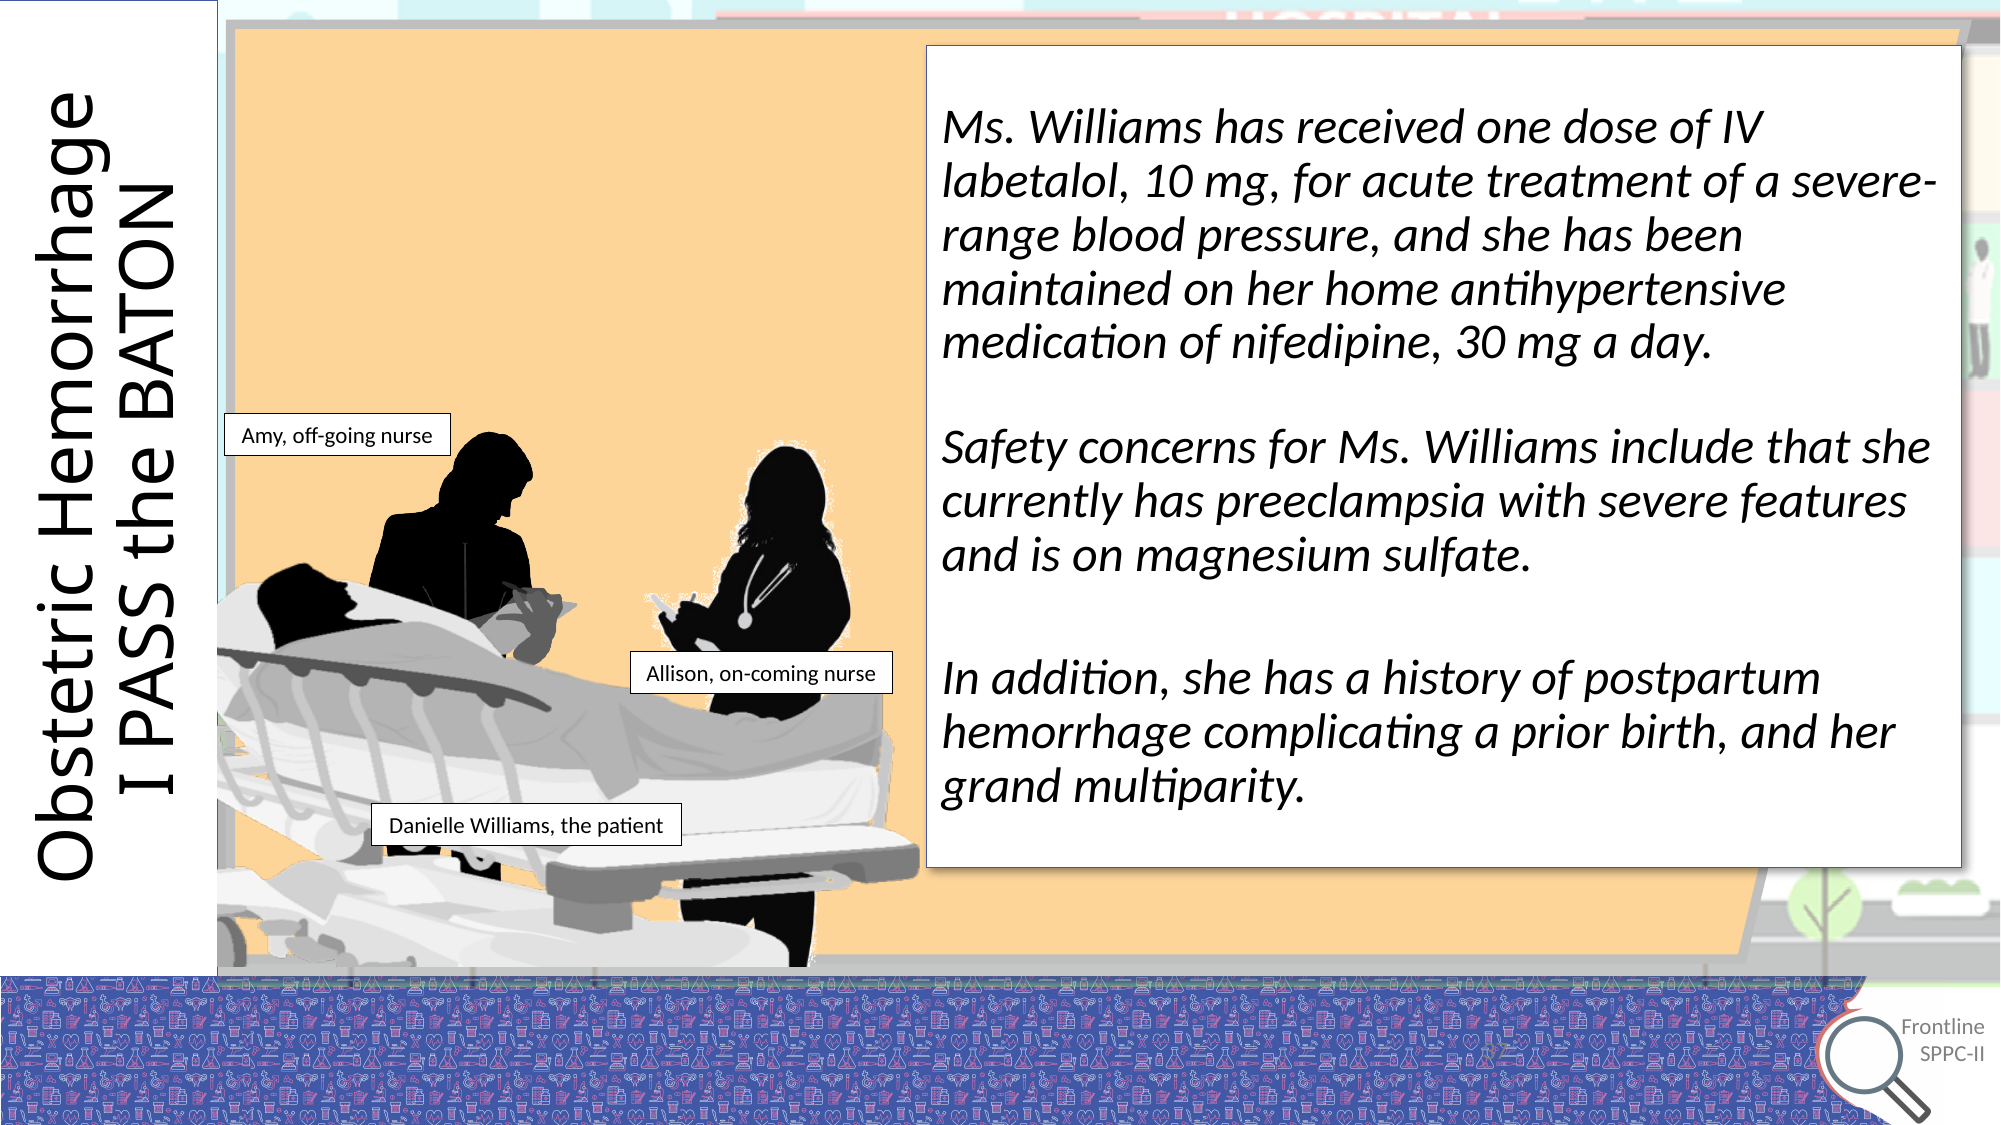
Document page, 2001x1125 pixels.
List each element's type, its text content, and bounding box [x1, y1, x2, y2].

slide_number 37 [1460, 1019, 1532, 1080]
text_box Amy, off-going nurse [224, 413, 451, 456]
title Obstetric Hemorrhage I PASS the BATON [0, 0, 218, 977]
picture [0, 976, 1992, 1125]
text_box [229, 23, 1968, 961]
text_box [218, 0, 2001, 987]
list Ms. Williams has received one dose of IV labetalol, 10 mg, for acute treatment of a severe-range blood pressure, and she has been maintained on her home antihypertensive medication of nifedipine, 30 mg a day. Safety concerns for Ms. Williams include that she currently has preeclampsia with severe features and is on magnesium sulfate. In addition, she has a history of postpartum hemorrhage complicating a prior birth, and her grand multiparity. [926, 45, 1962, 868]
picture [217, 431, 920, 967]
